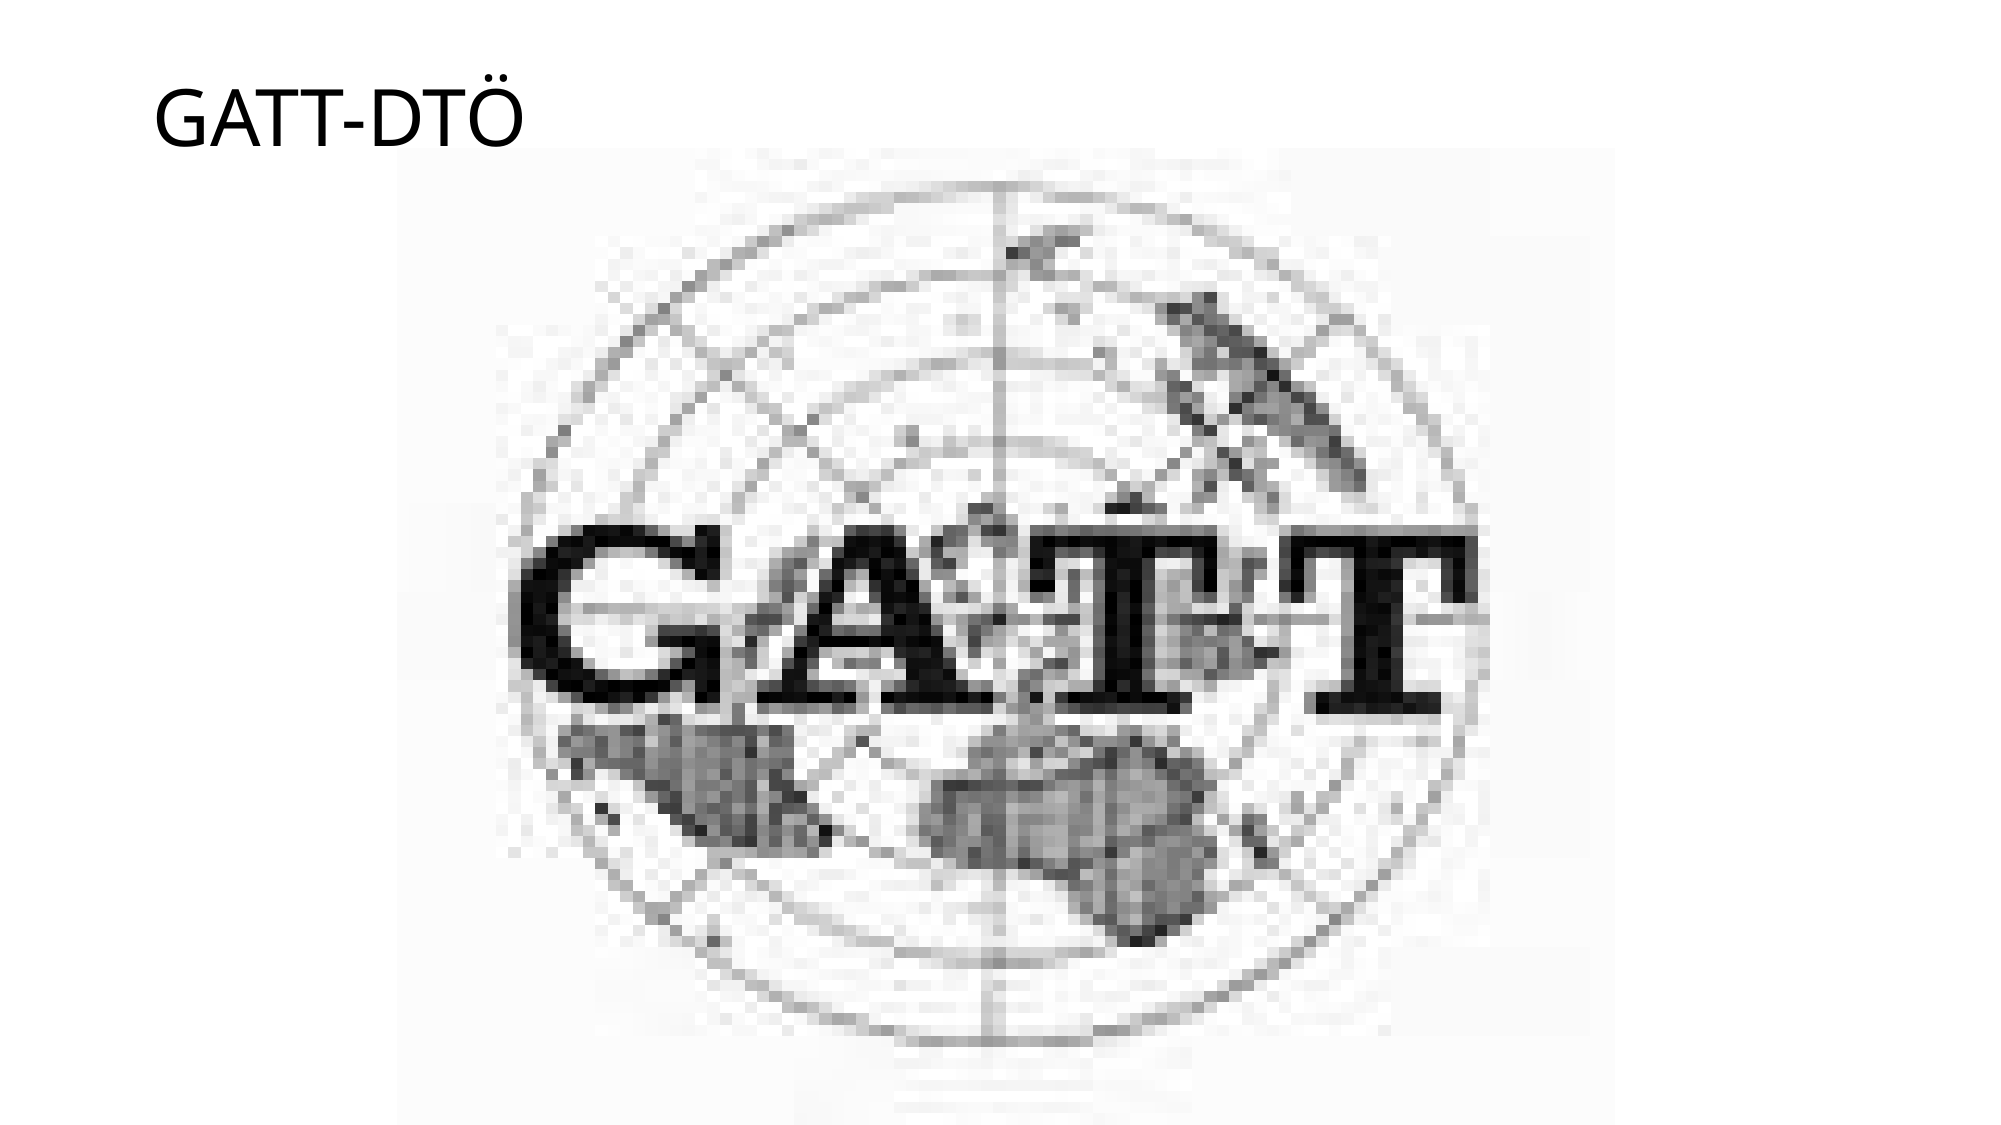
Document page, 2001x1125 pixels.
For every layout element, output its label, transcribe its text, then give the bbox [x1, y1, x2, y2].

title GATT-DTÖ [137, 59, 1863, 278]
picture [397, 148, 1615, 1125]
